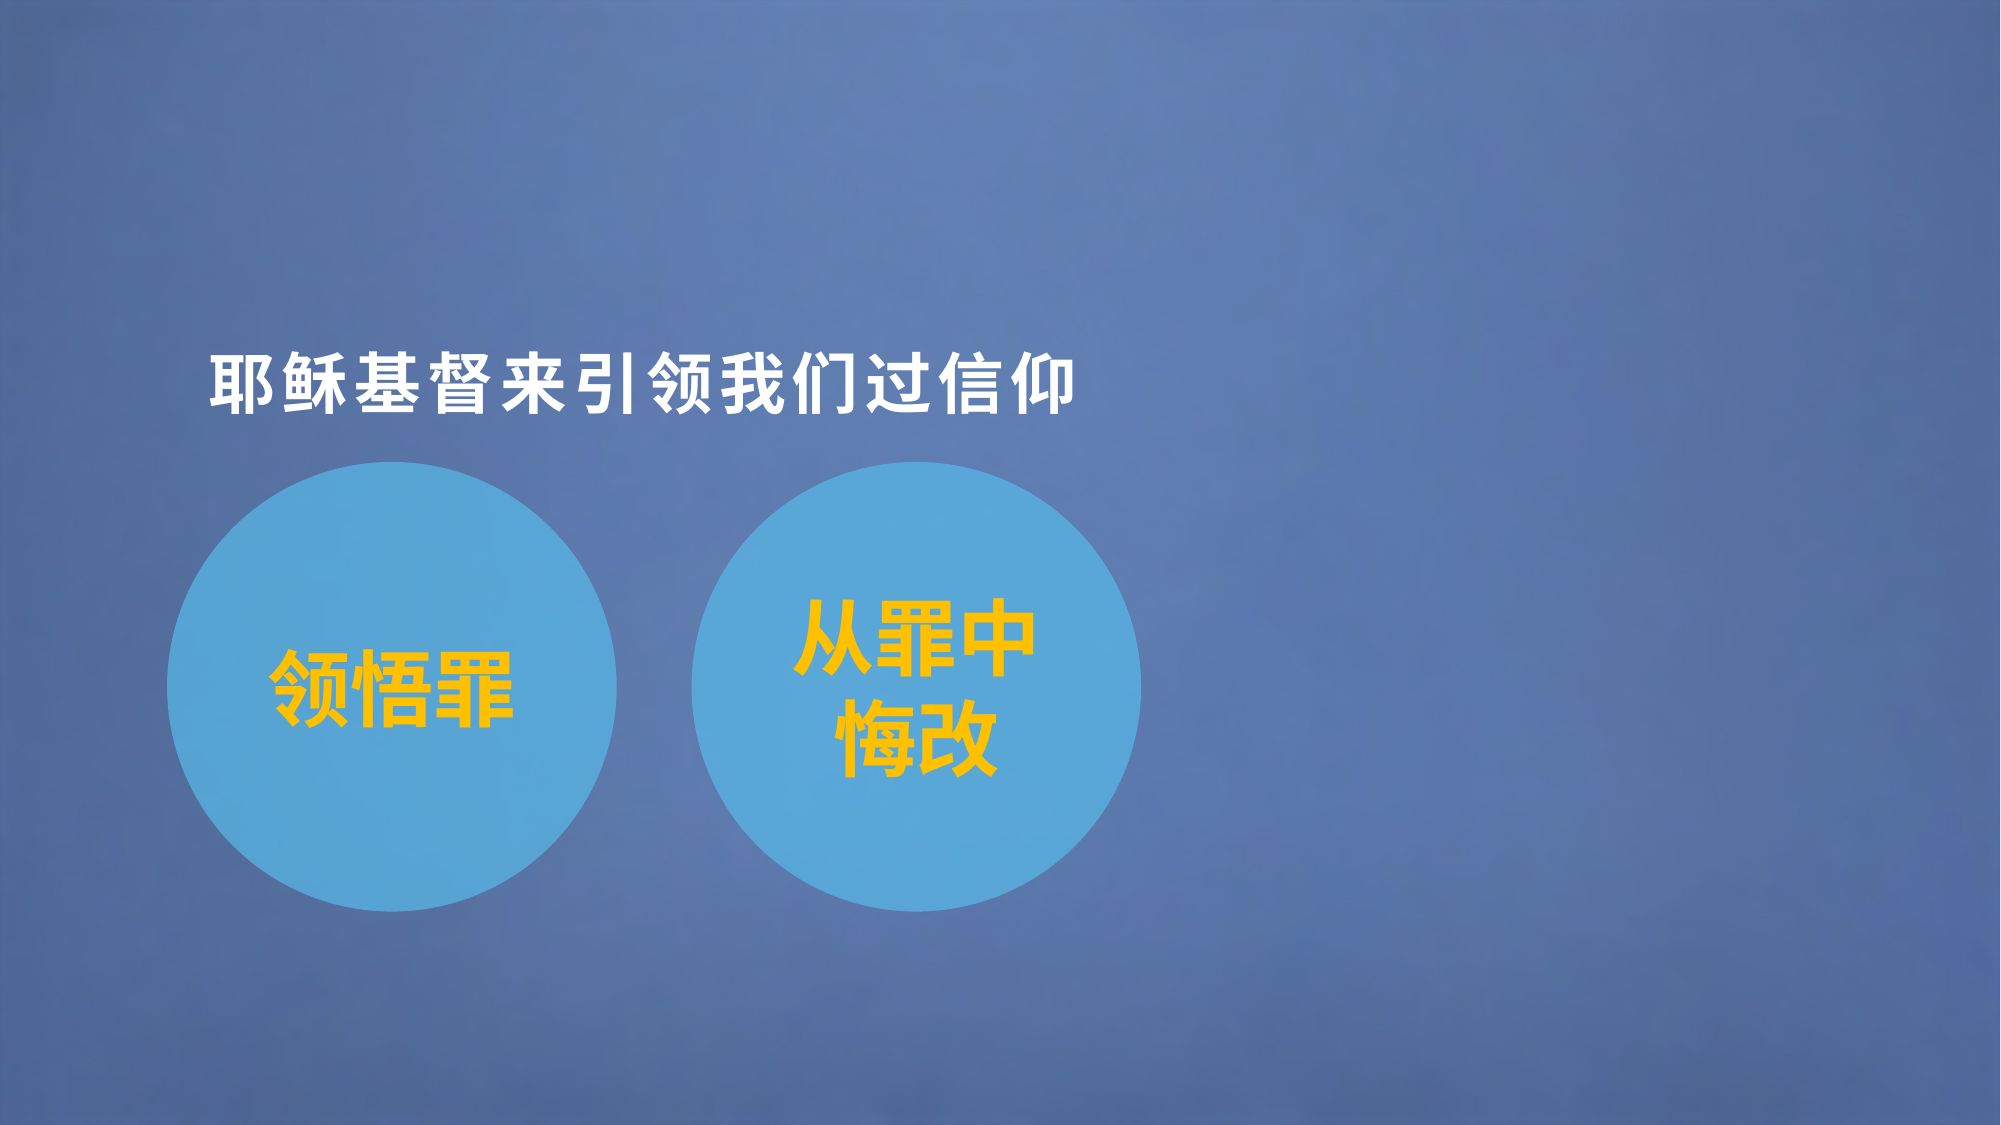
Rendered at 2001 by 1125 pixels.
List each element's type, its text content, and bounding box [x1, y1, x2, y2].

picture [0, 0, 2001, 1125]
text_box 从罪中悔改 [690, 460, 1143, 913]
text_box 耶稣基督来引领我们过信仰 [24, 334, 1263, 430]
text_box 领悟罪 [166, 460, 618, 913]
